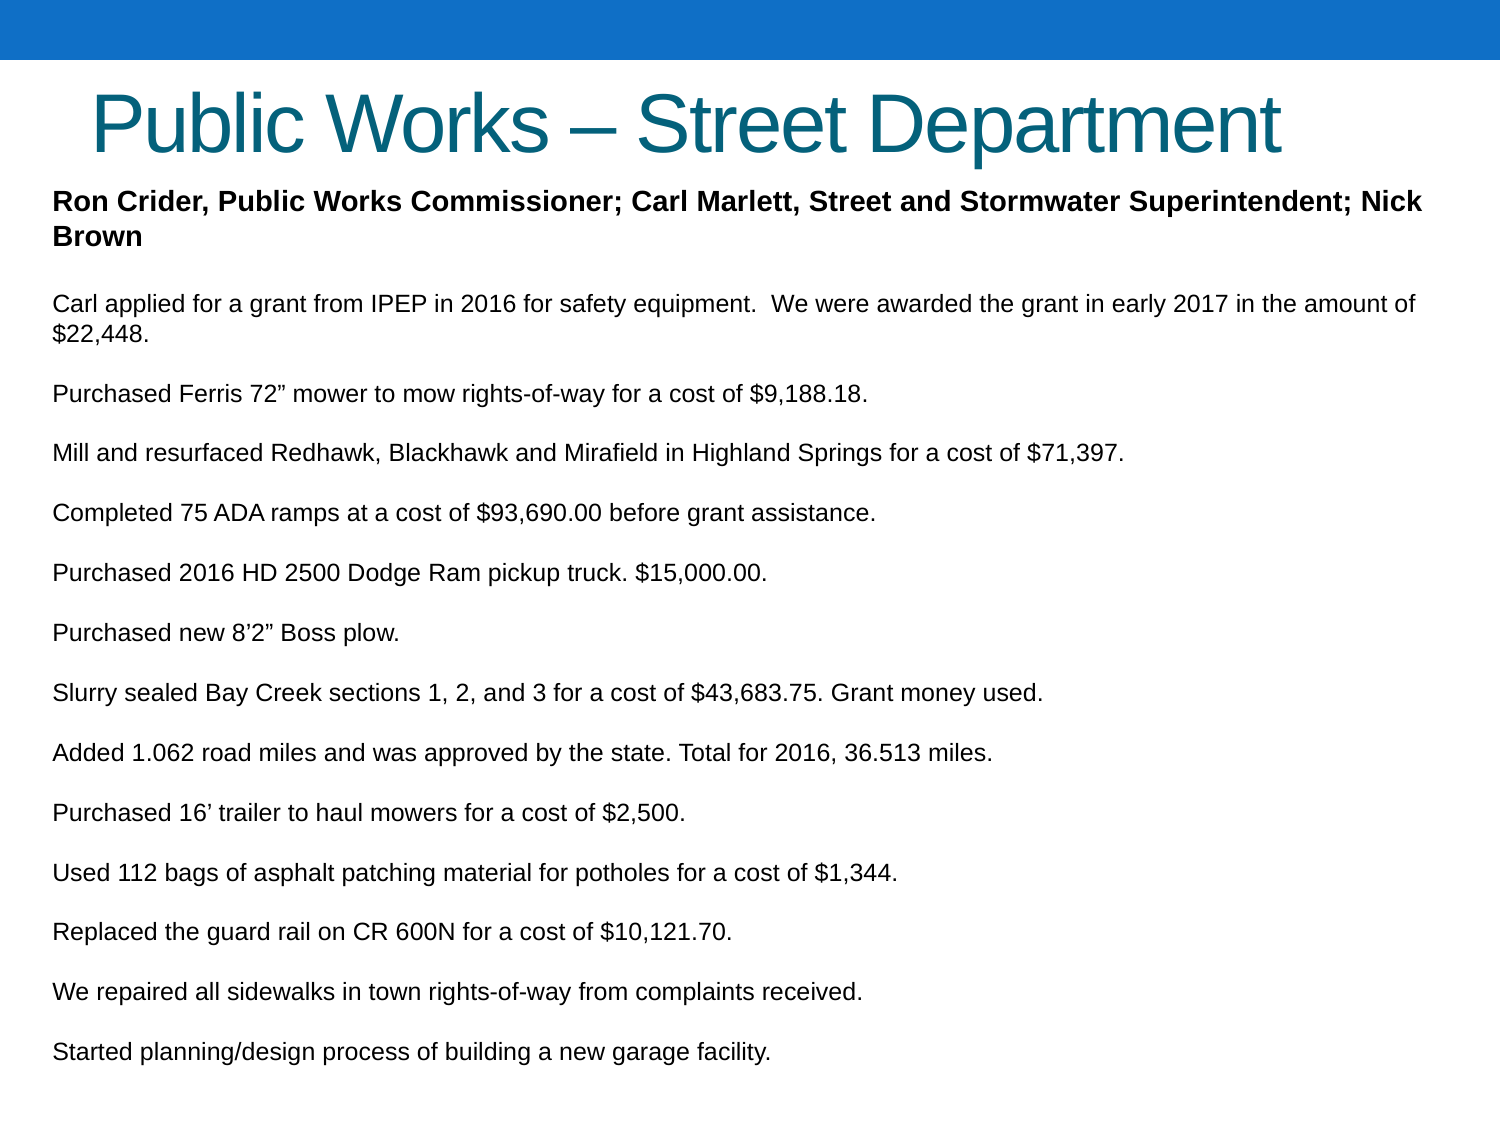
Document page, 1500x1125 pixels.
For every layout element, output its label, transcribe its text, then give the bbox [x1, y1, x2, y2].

text_box Ron Crider, Public Works Commissioner; Carl Marlett, Street and Stormwater Superintendent; Nick Brown Carl applied for a grant from IPEP in 2016 for safety equipment. We were awarded the grant in early 2017 in the amount of $22,448. Purchased Ferris 72” mower to mow rights-of-way for a cost of $9,188.18. Mill and resurfaced Redhawk, Blackhawk and Mirafield in Highland Springs for a cost of $71,397. Completed 75 ADA ramps at a cost of $93,690.00 before grant assistance. Purchased 2016 HD 2500 Dodge Ram pickup truck. $15,000.00. Purchased new 8’2” Boss plow. Slurry sealed Bay Creek sections 1, 2, and 3 for a cost of $43,683.75. Grant money used. Added 1.062 road miles and was approved by the state. Total for 2016, 36.513 miles. Purchased 16’ trailer to haul mowers for a cost of $2,500. Used 112 bags of asphalt patching material for potholes for a cost of $1,344. Replaced the guard rail on CR 600N for a cost of $10,121.70. We repaired all sidewalks in town rights-of-way from complaints received. Started planning/design process of building a new garage facility. [37, 174, 1500, 1073]
title Public Works – Street Department [75, 50, 1425, 174]
